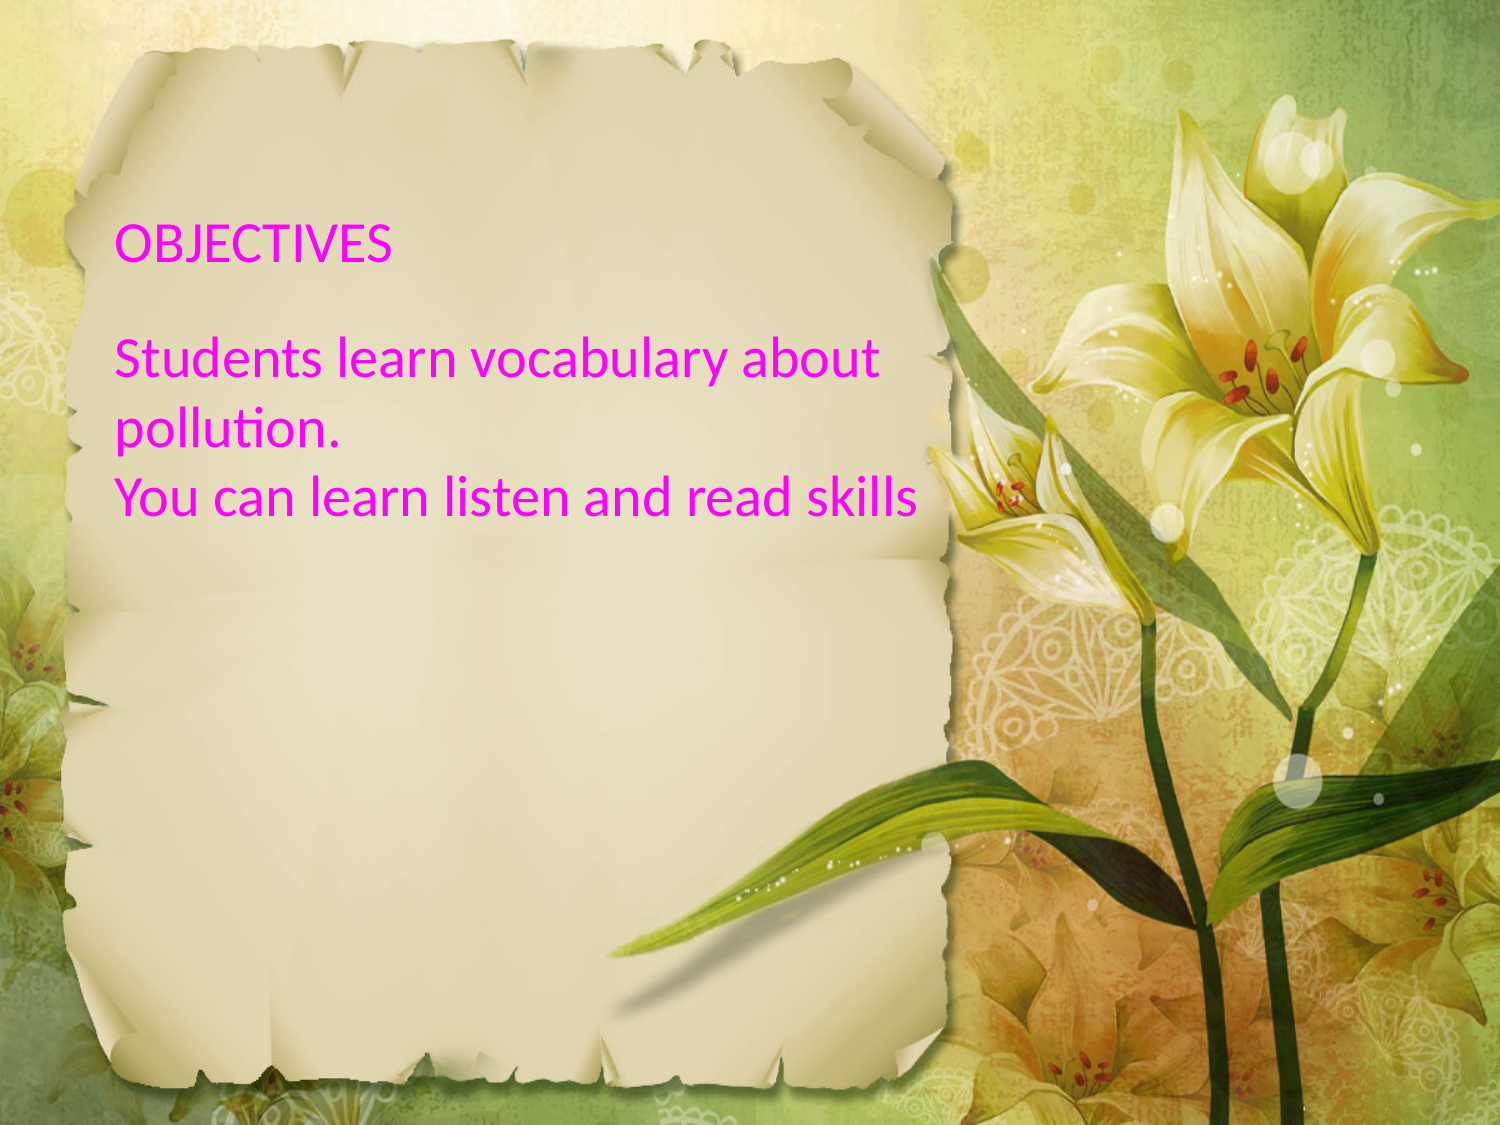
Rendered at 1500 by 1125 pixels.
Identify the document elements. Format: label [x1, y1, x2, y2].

list [0, 0, 1500, 1125]
